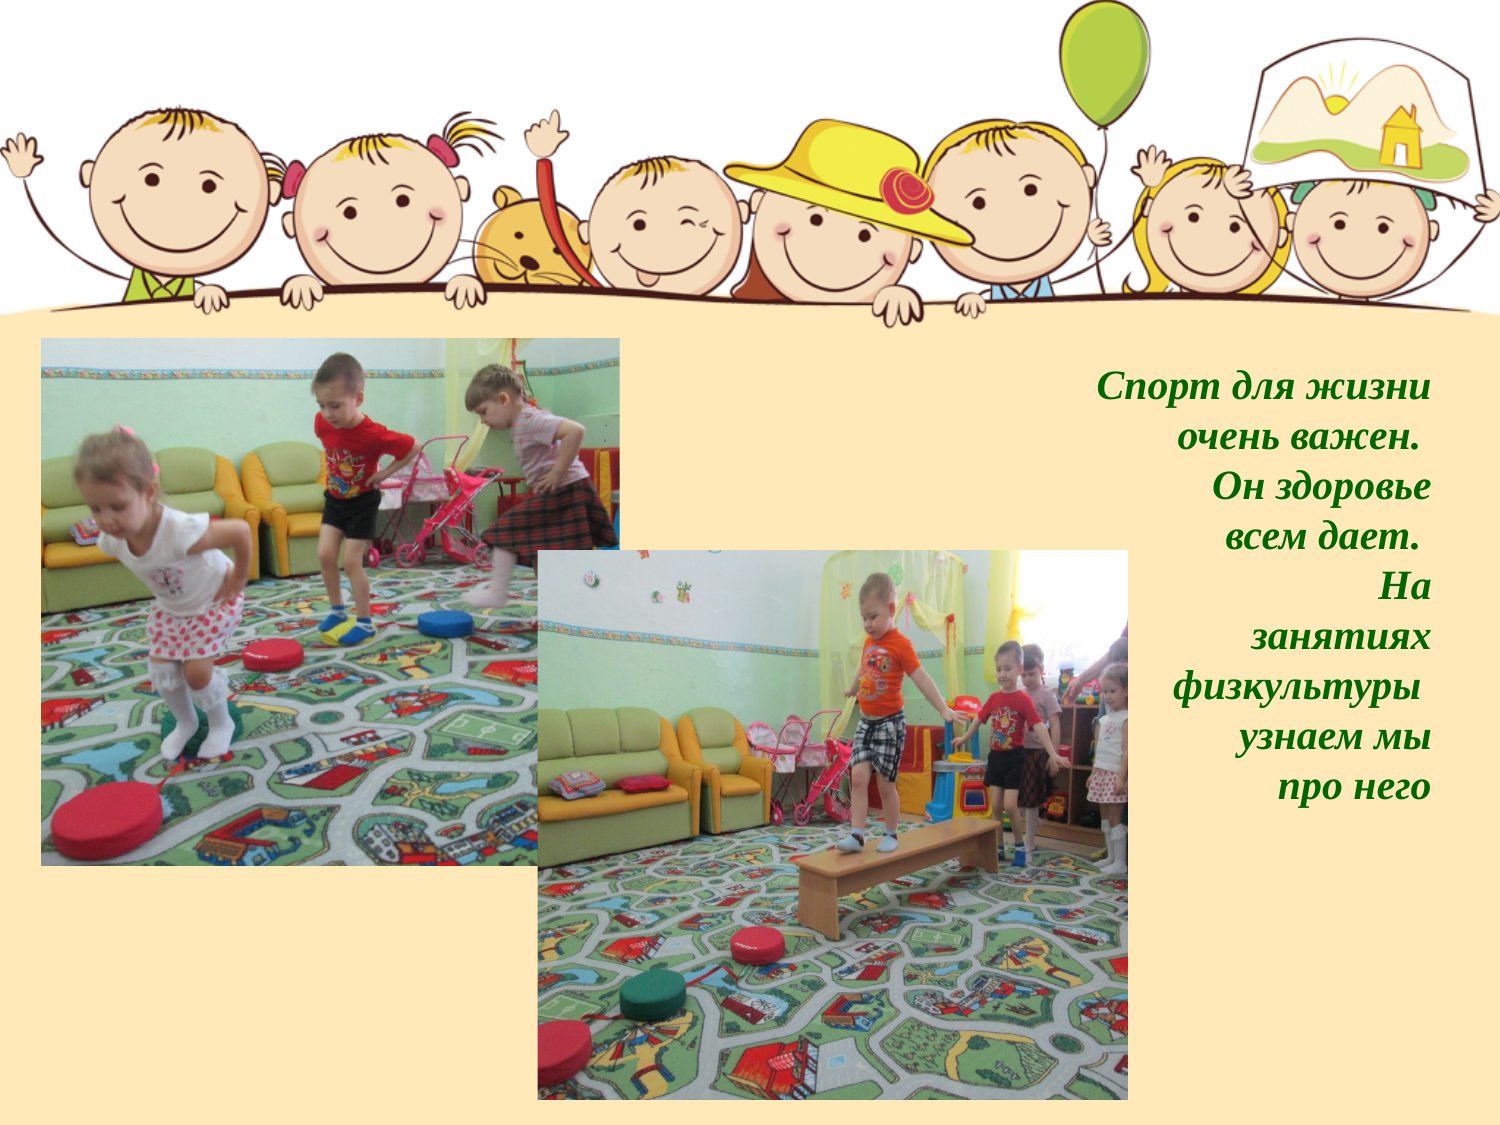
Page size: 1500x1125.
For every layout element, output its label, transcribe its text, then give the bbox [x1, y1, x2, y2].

picture [0, 0, 1500, 1125]
list Спорт для жизни очень важен. Он здоровье всем дает. На занятиях физкультуры узнаем мы про него [985, 349, 1448, 894]
